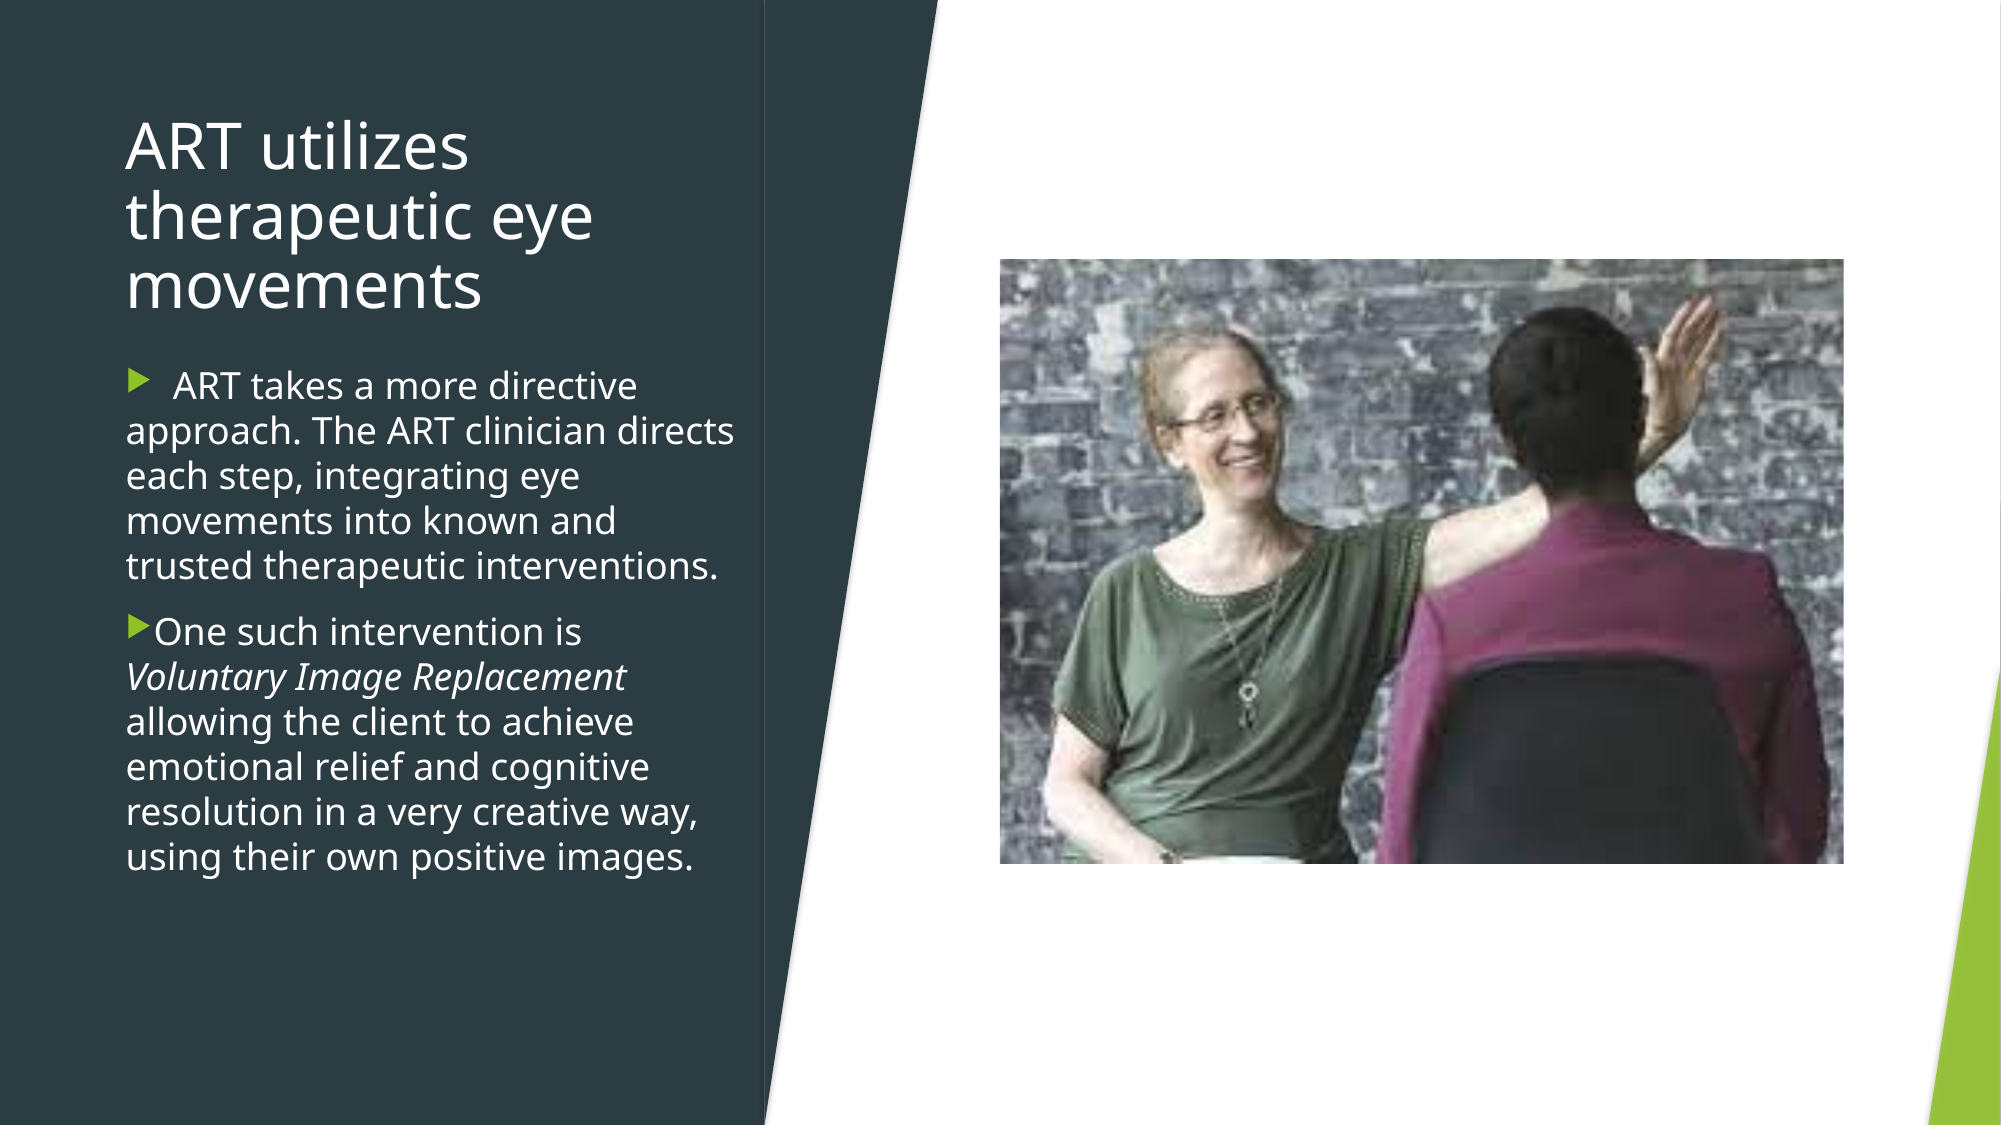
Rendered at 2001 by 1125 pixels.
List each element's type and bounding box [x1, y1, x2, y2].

text_box [0, 0, 2000, 1125]
list [999, 258, 1845, 864]
